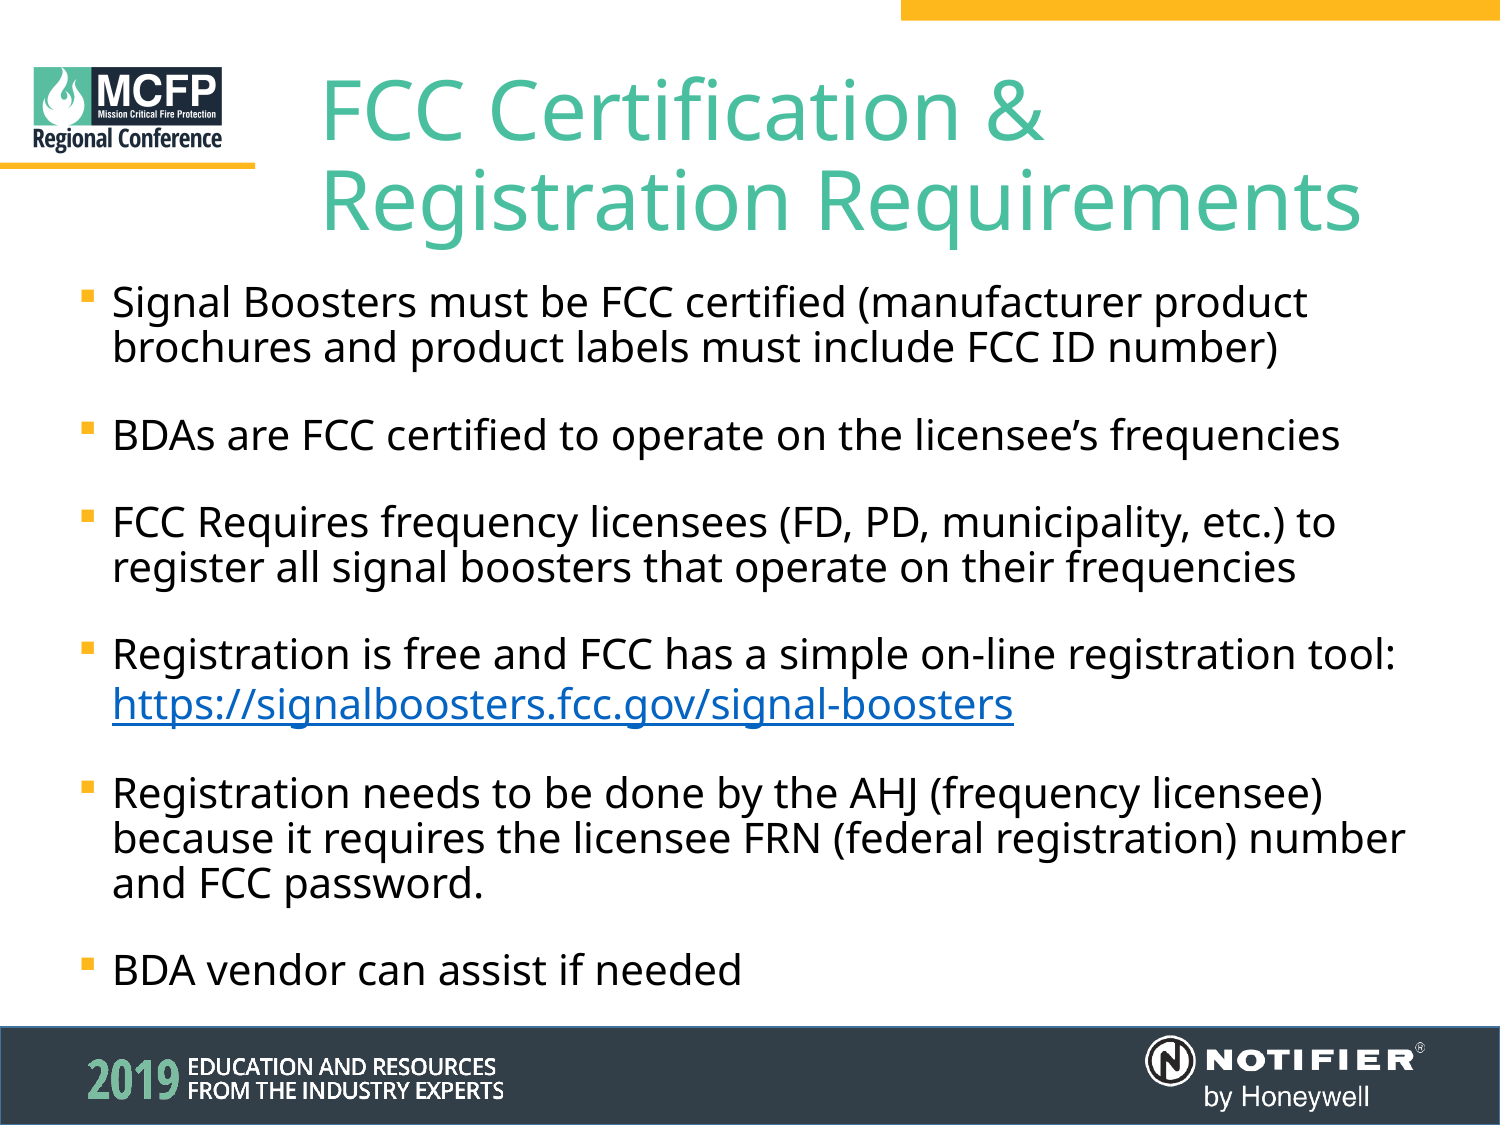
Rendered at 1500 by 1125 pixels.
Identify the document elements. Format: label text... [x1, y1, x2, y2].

text_box FCC Certification & Registration Requirements [304, 106, 1412, 210]
picture [28, 66, 227, 158]
picture [88, 1058, 503, 1100]
list Signal Boosters must be FCC certified (manufacturer product brochures and product labels must include FCC ID number) BDAs are FCC certified to operate on the licensee’s frequencies FCC Requires frequency licensees (FD, PD, municipality, etc.) to register all signal boosters that operate on their frequencies Registration is free and FCC has a simple on-line registration tool: https://signalboosters.fcc.gov/signal-boosters Registration needs to be done by the AHJ (frequency licensee) because it requires the licensee FRN (federal registration) number and FCC password. BDA vendor can assist if needed [63, 274, 1437, 1004]
picture [1145, 1035, 1425, 1112]
